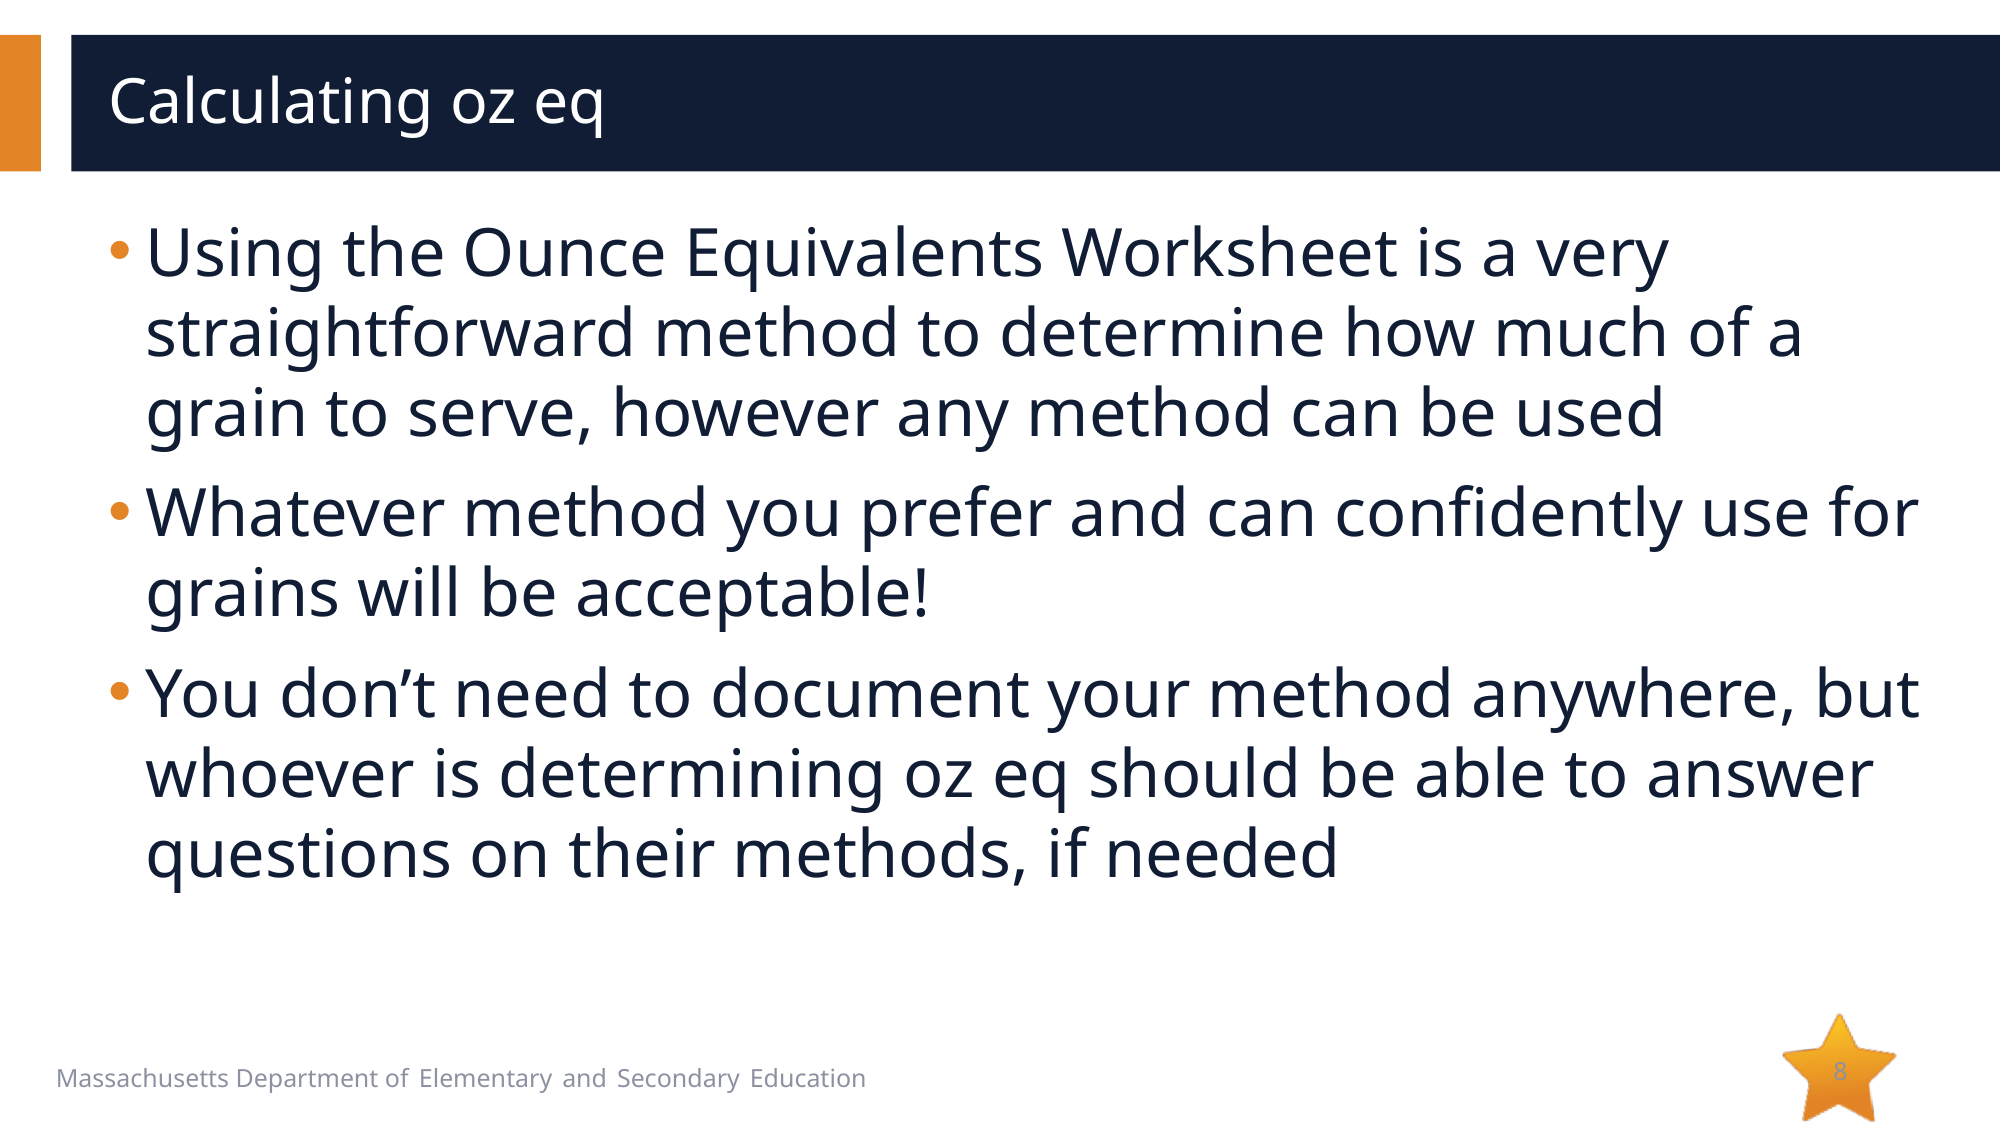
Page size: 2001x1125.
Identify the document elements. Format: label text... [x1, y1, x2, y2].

slide_number 8 [1412, 1042, 1863, 1103]
picture [1775, 1031, 1909, 1125]
list Using the Ounce Equivalents Worksheet is a very straightforward method to determine how much of a grain to serve, however any method can be used Whatever method you prefer and can confidently use for grains will be acceptable! You don’t need to document your method anywhere, but whoever is determining oz eq should be able to answer questions on their methods, if needed [93, 201, 1959, 1031]
title Calculating oz eq [93, 47, 1959, 159]
